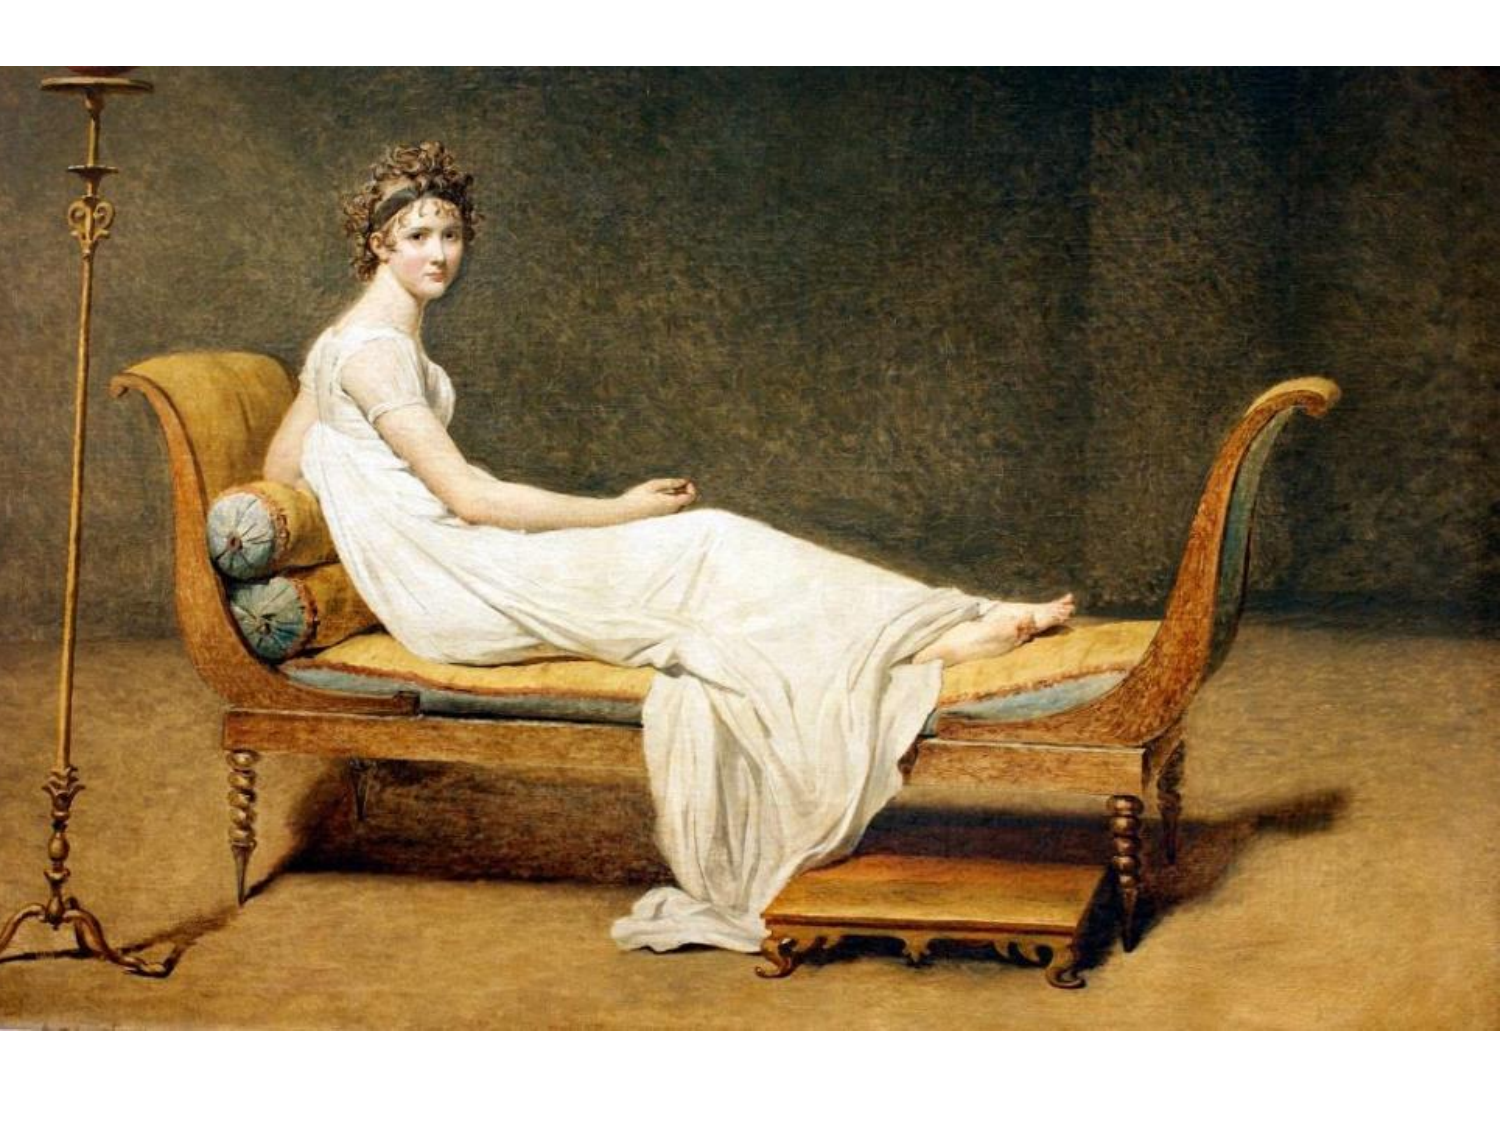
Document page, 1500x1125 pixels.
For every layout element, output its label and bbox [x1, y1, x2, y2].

picture [0, 66, 1500, 1031]
